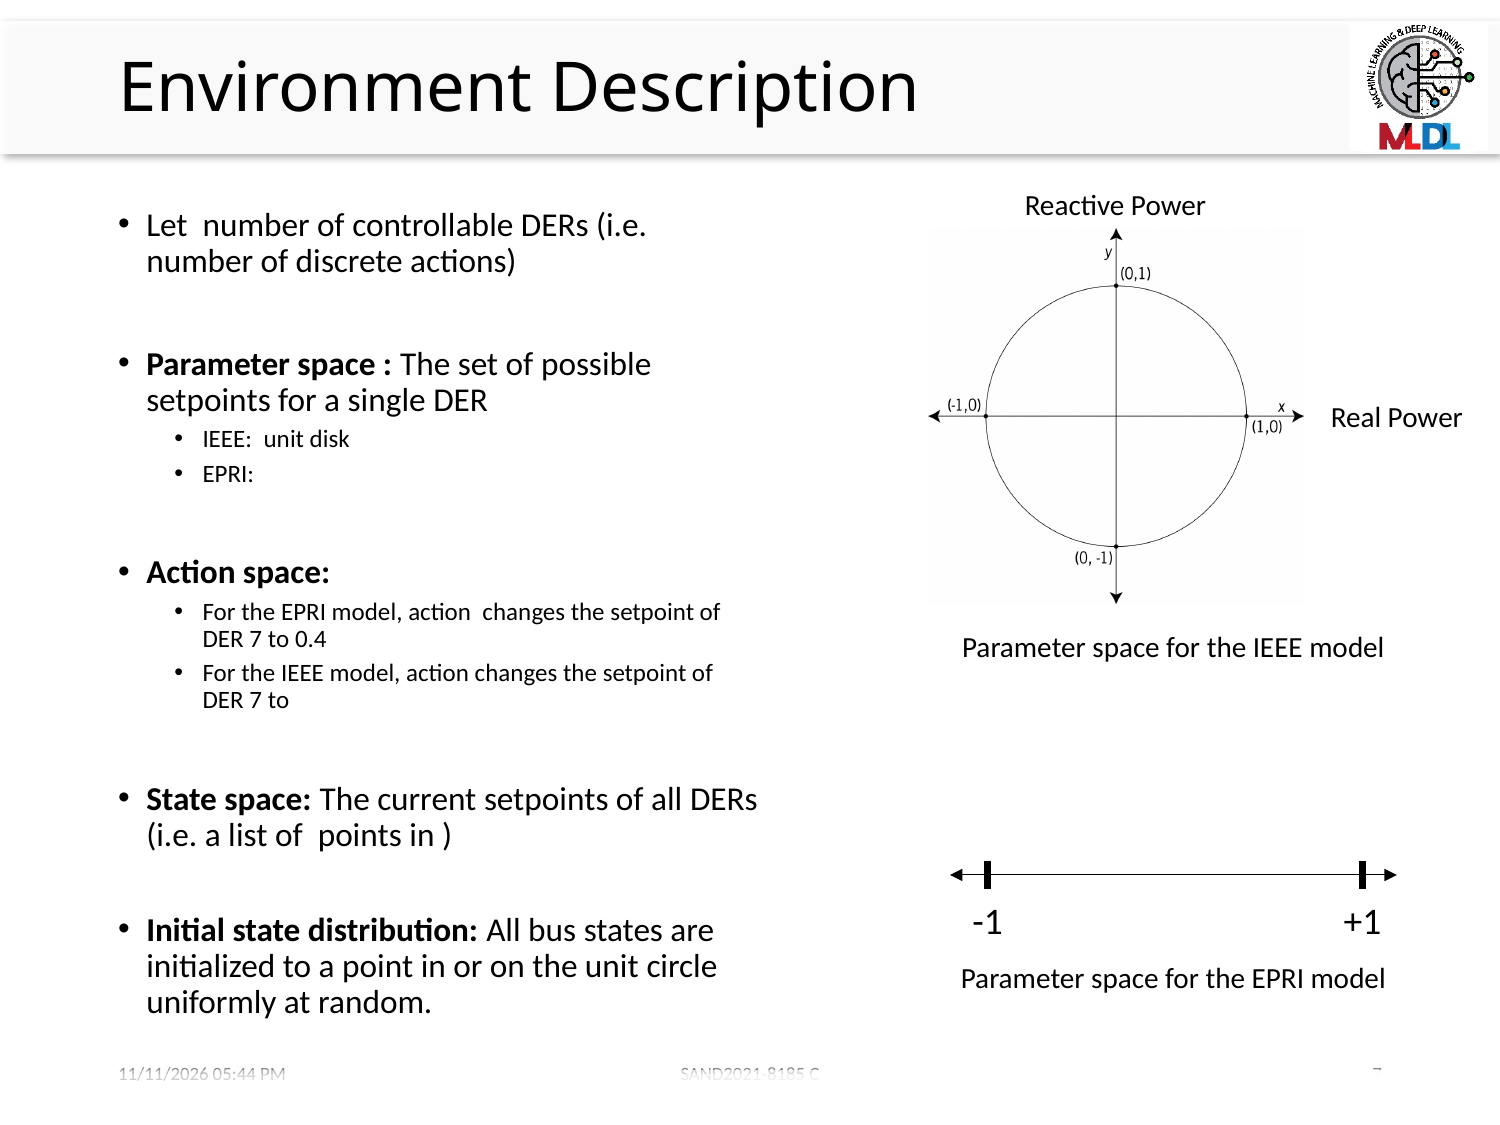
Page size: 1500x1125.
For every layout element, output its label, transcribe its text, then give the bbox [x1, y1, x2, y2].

slide_number 7 [1059, 1042, 1397, 1103]
text_box Parameter space for the EPRI model [930, 951, 1417, 1002]
text_box Parameter space for the IEEE model [930, 620, 1417, 671]
title Environment Description [103, 29, 1397, 150]
footer SAND2021-8185 C [496, 1042, 1004, 1103]
text_box -1 [940, 889, 1035, 950]
picture [1362, 21, 1476, 153]
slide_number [103, 1042, 441, 1103]
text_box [928, 179, 1500, 604]
text_box +1 [1315, 889, 1410, 950]
